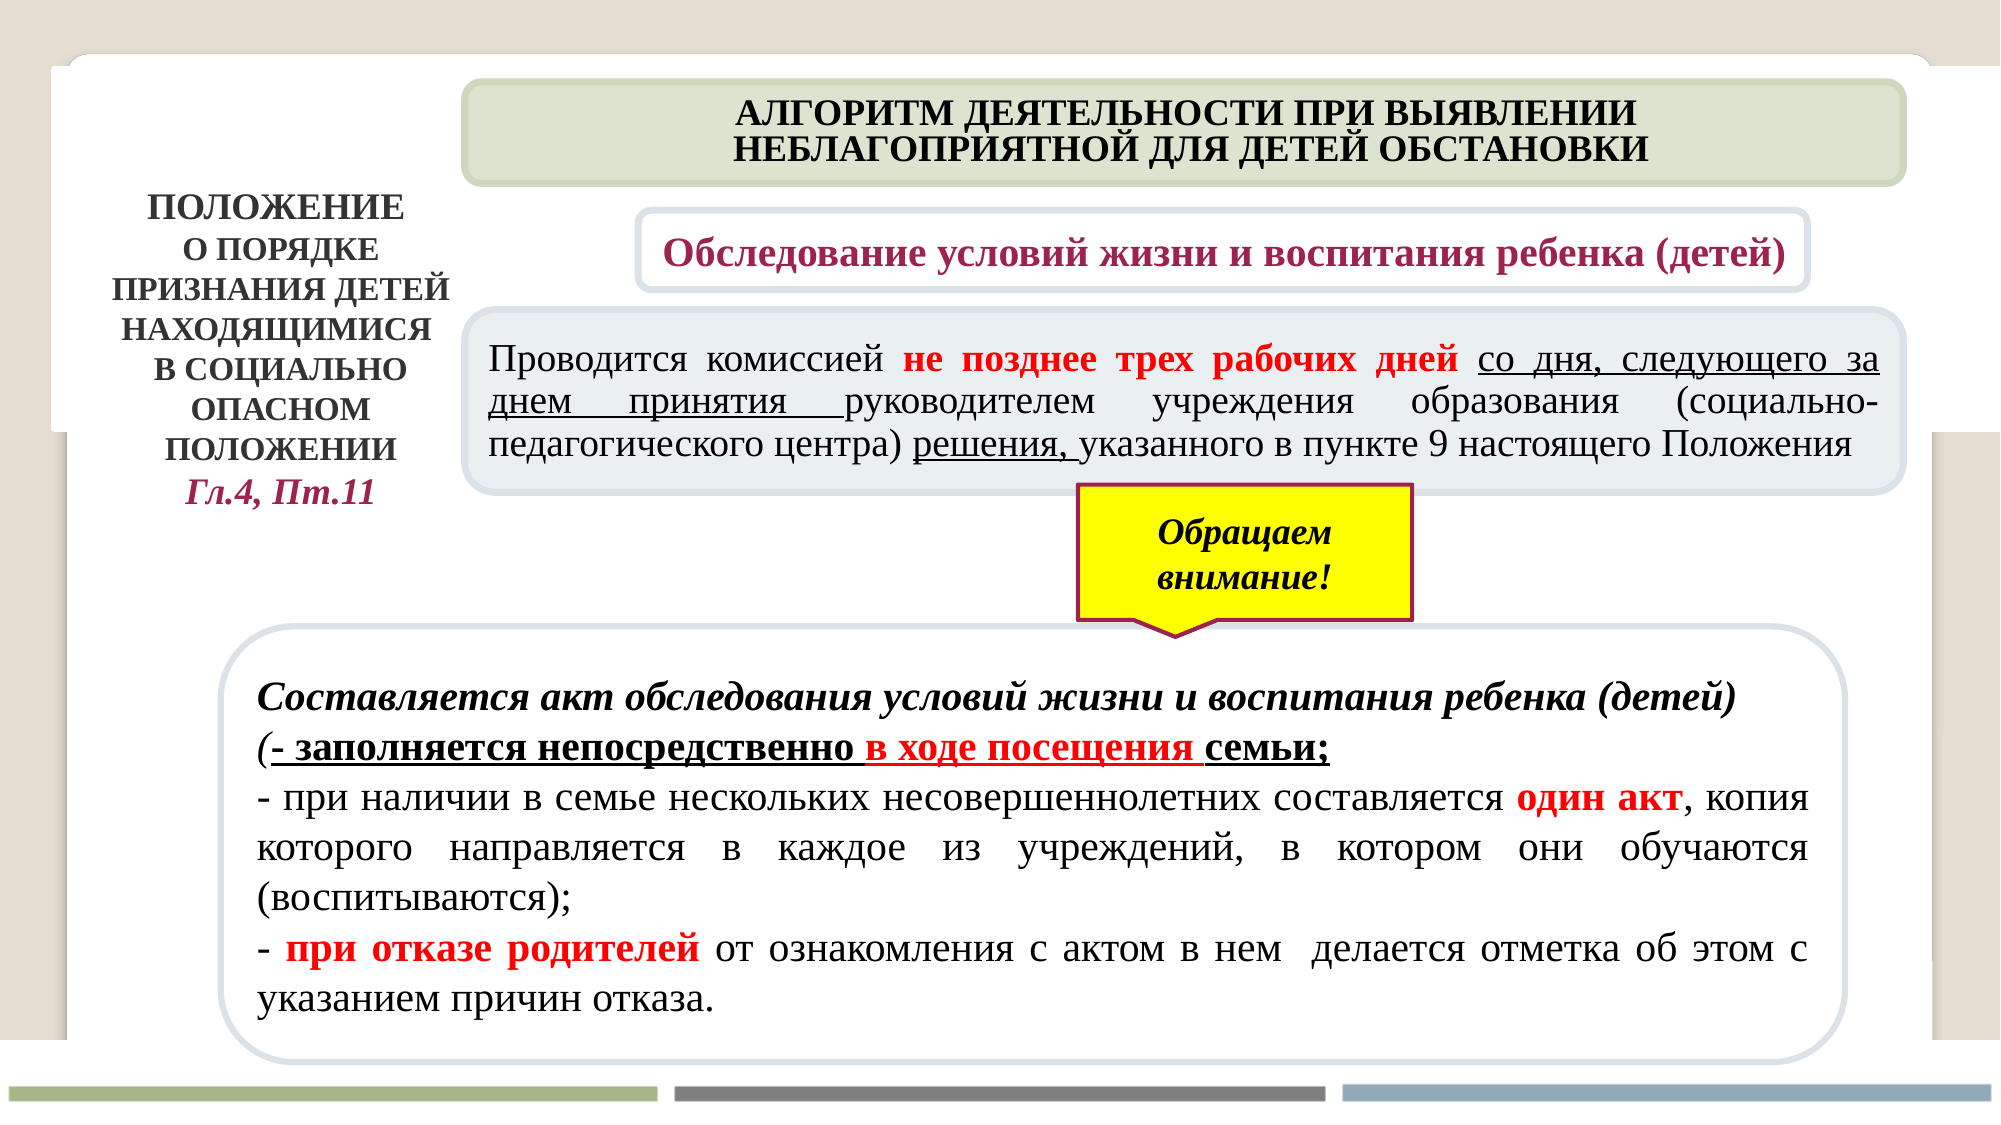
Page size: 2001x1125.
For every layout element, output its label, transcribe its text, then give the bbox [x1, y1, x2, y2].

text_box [220, 81, 1904, 1063]
text_box Положение о порядке признания детей находящимися в социально опасном положении Гл.4, Пт.11 [65, 175, 213, 520]
text_box [51, 66, 2000, 432]
picture [0, 1039, 2000, 1125]
